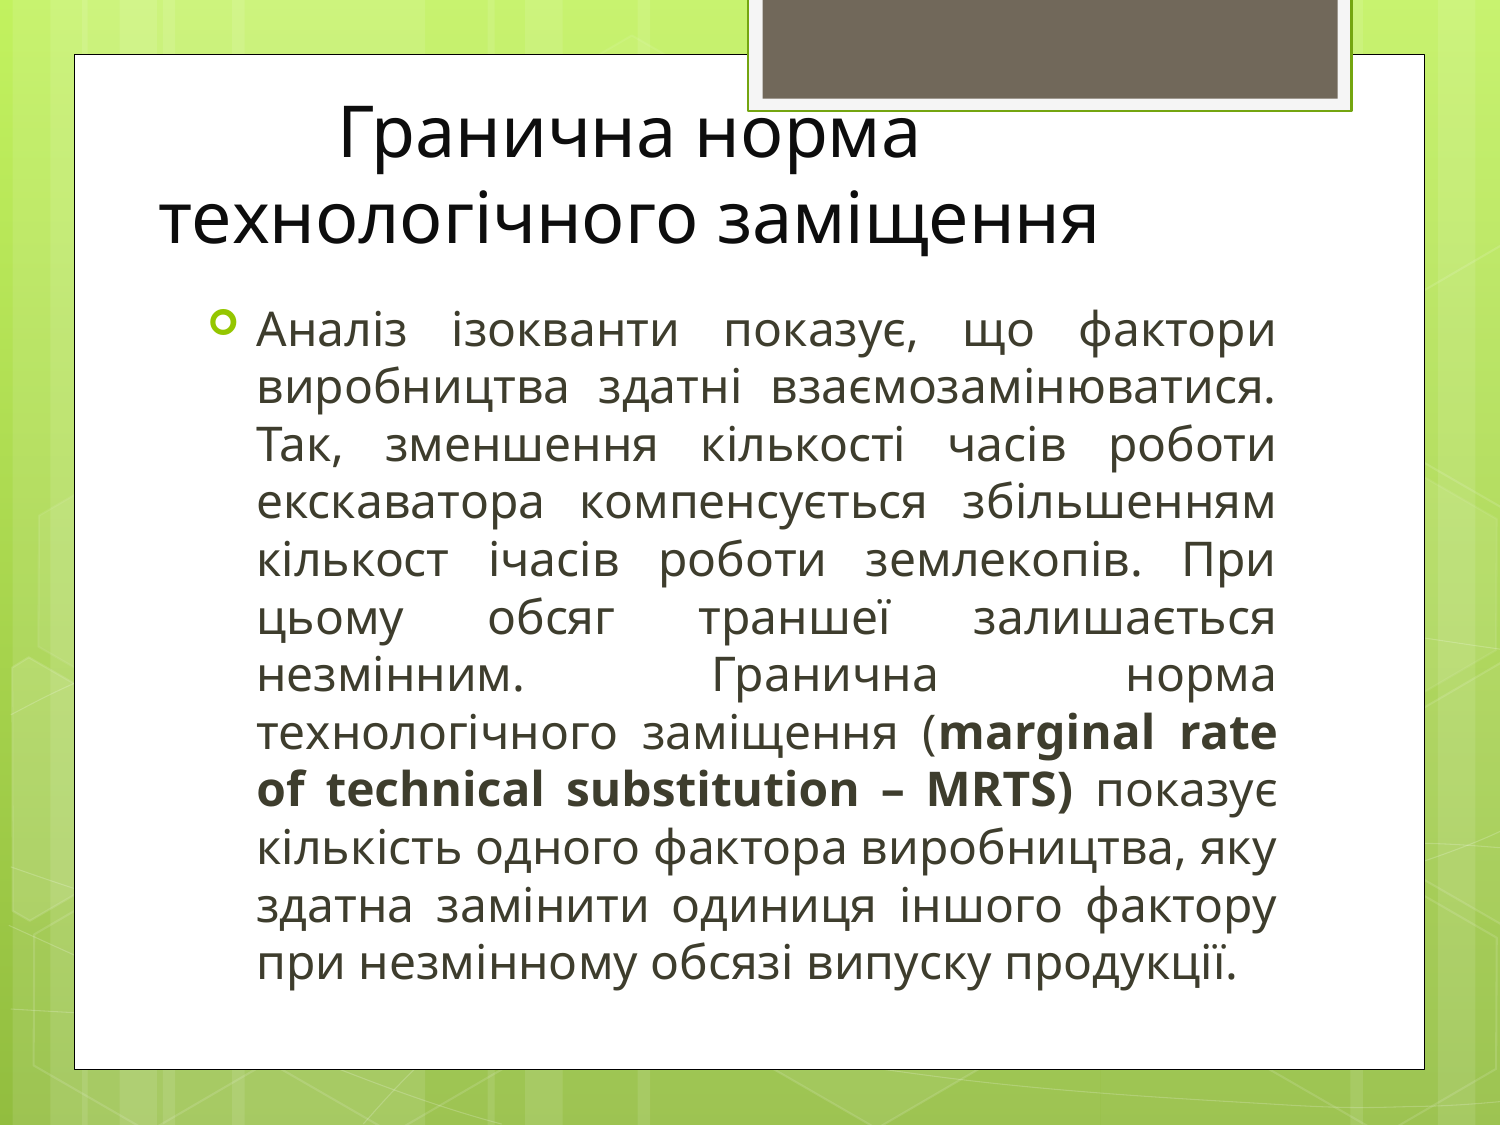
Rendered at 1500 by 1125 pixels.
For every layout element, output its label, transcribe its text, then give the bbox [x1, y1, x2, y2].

list Аналіз ізокванти показує, що фактори виробництва здатні взаємозамінюватися. Так, зменшення кількості часів роботи екскаватора компенсується збільшенням кількост ічасів роботи землекопів. При цьому обсяг траншеї залишається незмінним. Гранична норма технологічного заміщення (marginal rate of technical substitution – MRTS) показує кількість одного фактора виробництва, яку здатна замінити одиниця іншого фактору при незмінному обсязі випуску продукції. [183, 290, 1294, 1020]
title Гранична норма технологічного заміщення [53, 78, 1206, 266]
